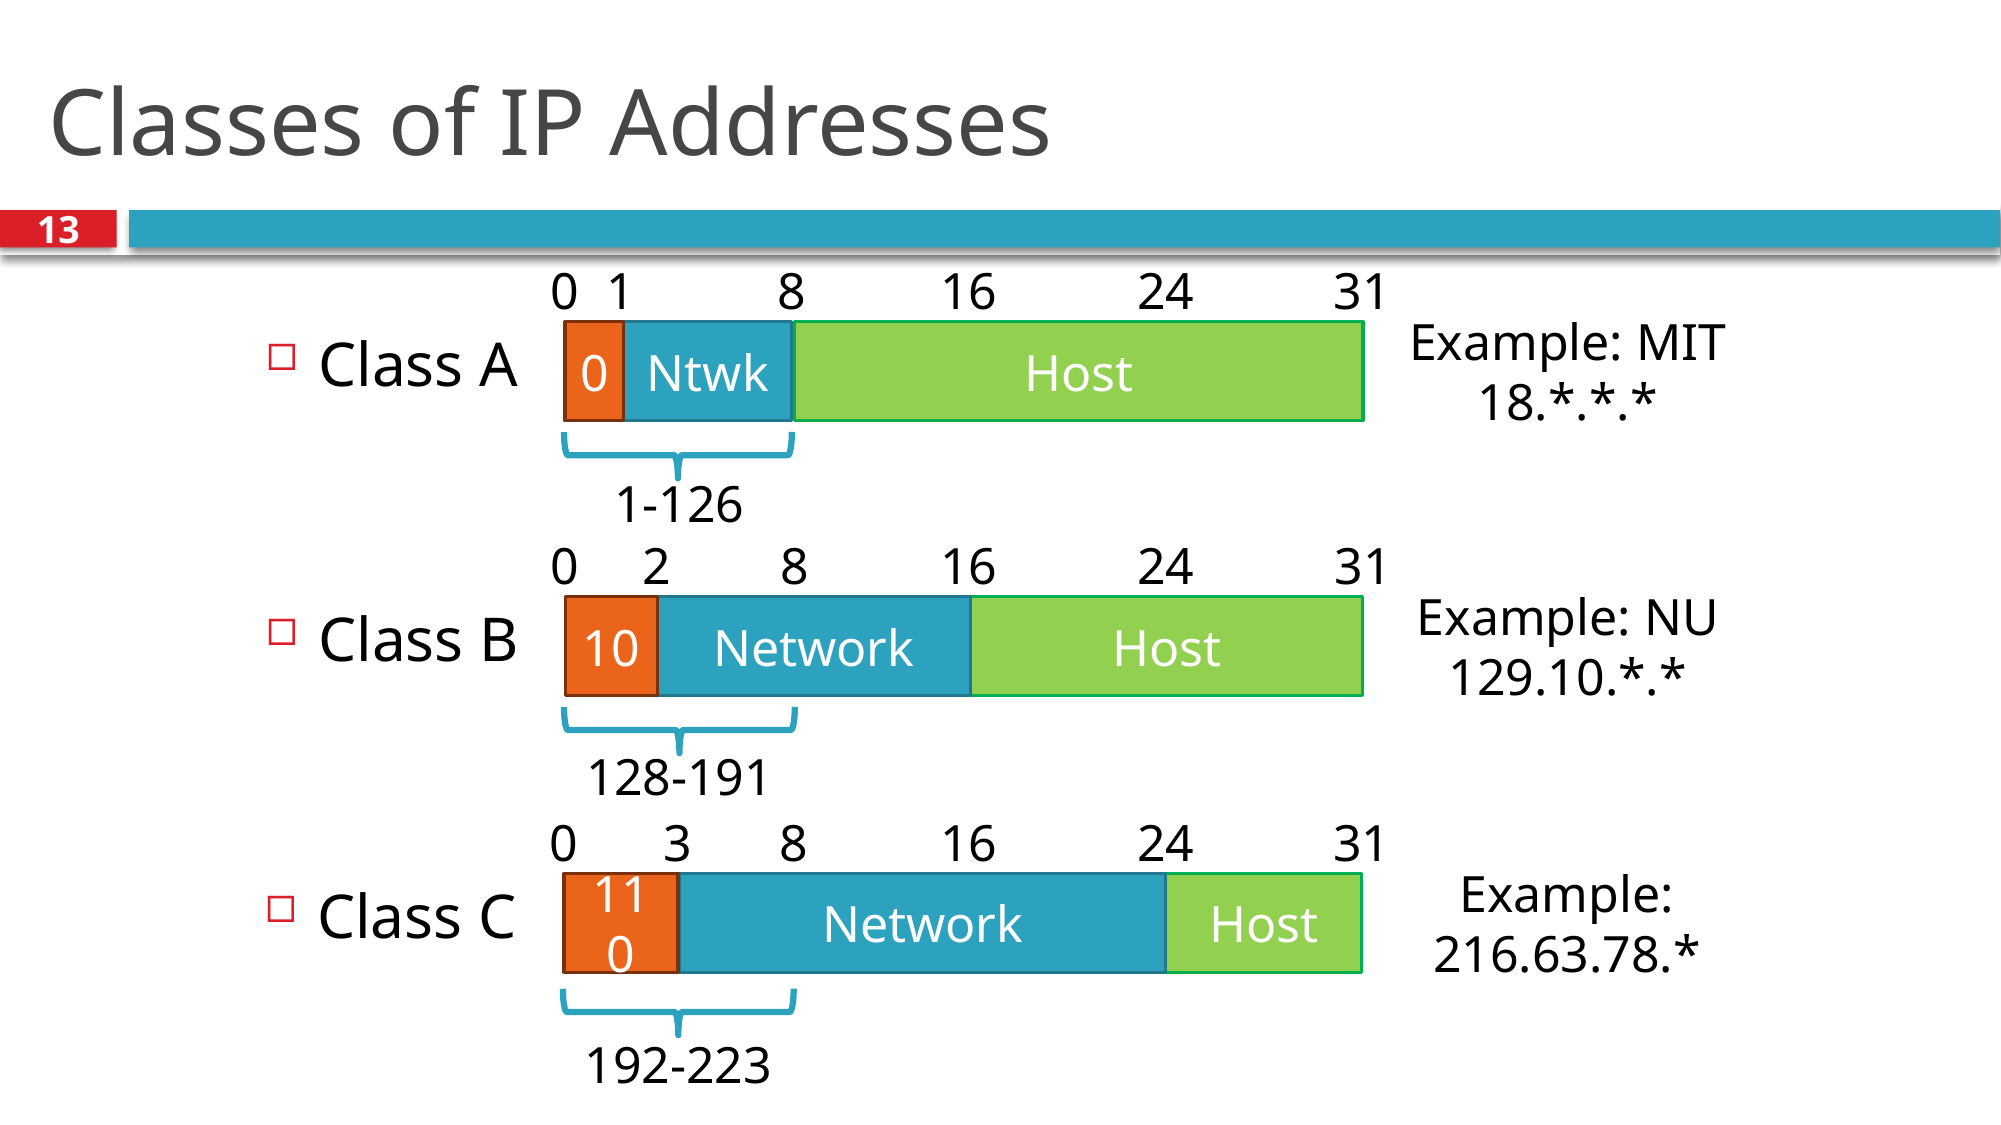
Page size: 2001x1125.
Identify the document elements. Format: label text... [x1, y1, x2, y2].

text_box Class C [249, 870, 553, 959]
text_box 24 [1115, 239, 1216, 341]
list Class A [251, 318, 554, 408]
text_box 0 [513, 790, 615, 892]
text_box 0 [514, 513, 606, 615]
text_box 1-126 [599, 464, 760, 540]
text_box Ntwk [625, 320, 793, 422]
text_box 0 [514, 239, 570, 341]
text_box [563, 706, 796, 737]
text_box 8 [741, 239, 843, 341]
text_box 24 [1115, 513, 1216, 615]
text_box Class B [251, 593, 554, 683]
text_box Host [793, 320, 1365, 422]
text_box 16 [918, 239, 1020, 341]
text_box 3 [627, 790, 729, 892]
title Classes of IP Addresses [33, 37, 1967, 200]
text_box Host [1167, 872, 1363, 974]
text_box Network [659, 595, 972, 697]
text_box Example: 216.63.78.* [1418, 854, 1716, 990]
text_box Network [680, 872, 1167, 974]
text_box 16 [918, 513, 1020, 615]
text_box 110 [562, 872, 680, 974]
text_box 8 [743, 790, 844, 892]
slide_number 13 [0, 206, 117, 257]
text_box 0 [563, 341, 625, 422]
text_box 8 [744, 513, 845, 615]
text_box [562, 988, 795, 1026]
text_box [563, 431, 793, 464]
text_box Host [972, 595, 1364, 697]
text_box 10 [564, 615, 659, 697]
text_box 31 [1312, 513, 1414, 615]
text_box 31 [1311, 790, 1413, 892]
text_box 16 [918, 790, 1020, 892]
text_box Example: NU 129.10.*.* [1402, 577, 1734, 713]
text_box Example: MIT 18.*.*.* [1394, 303, 1742, 438]
text_box 2 [606, 513, 707, 615]
text_box 31 [1312, 239, 1413, 341]
text_box 192-223 [570, 1026, 787, 1102]
text_box 1 [570, 239, 672, 341]
text_box 24 [1115, 790, 1216, 892]
text_box 128-191 [571, 737, 788, 813]
